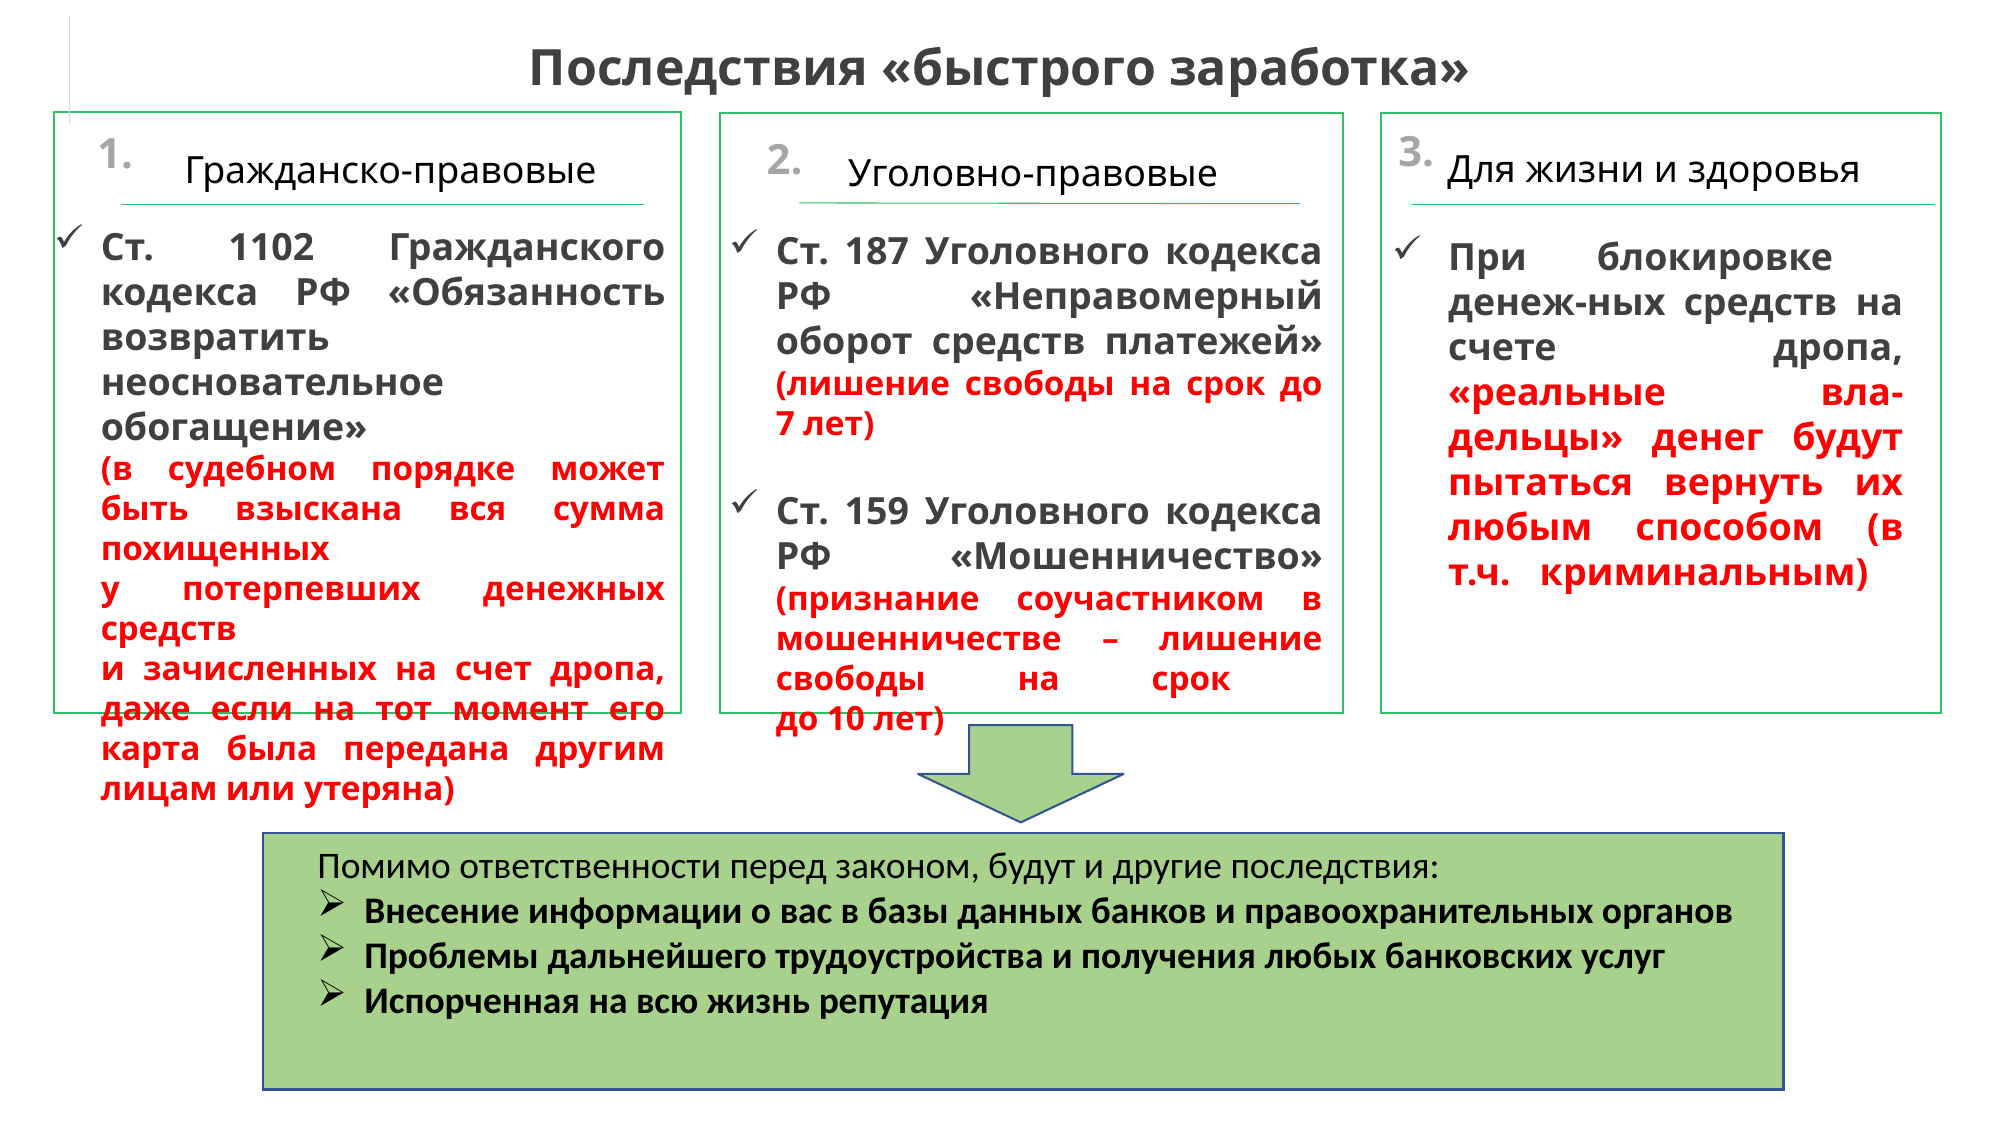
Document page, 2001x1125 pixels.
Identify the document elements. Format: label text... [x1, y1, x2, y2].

text_box [917, 724, 1125, 824]
text_box Ст. 187 Уголовного кодекса РФ «Неправомерный оборот средств платежей» (лишение свободы на срок до 7 лет) Ст. 159 Уголовного кодекса РФ «Мошенничество» (признание соучастником в мошенничестве – лишение свободы на срок до 10 лет) [714, 713, 1338, 745]
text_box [0, 16, 2000, 124]
text_box [262, 832, 1785, 1091]
text_box Помимо ответственности перед законом, будут и другие последствия: Внесение информации о вас в базы данных банков и правоохранительных органов Проблемы дальнейшего трудоустройства и получения любых банковских услуг Испорченная на всю жизнь репутация [302, 833, 1764, 1028]
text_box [39, 124, 1964, 713]
